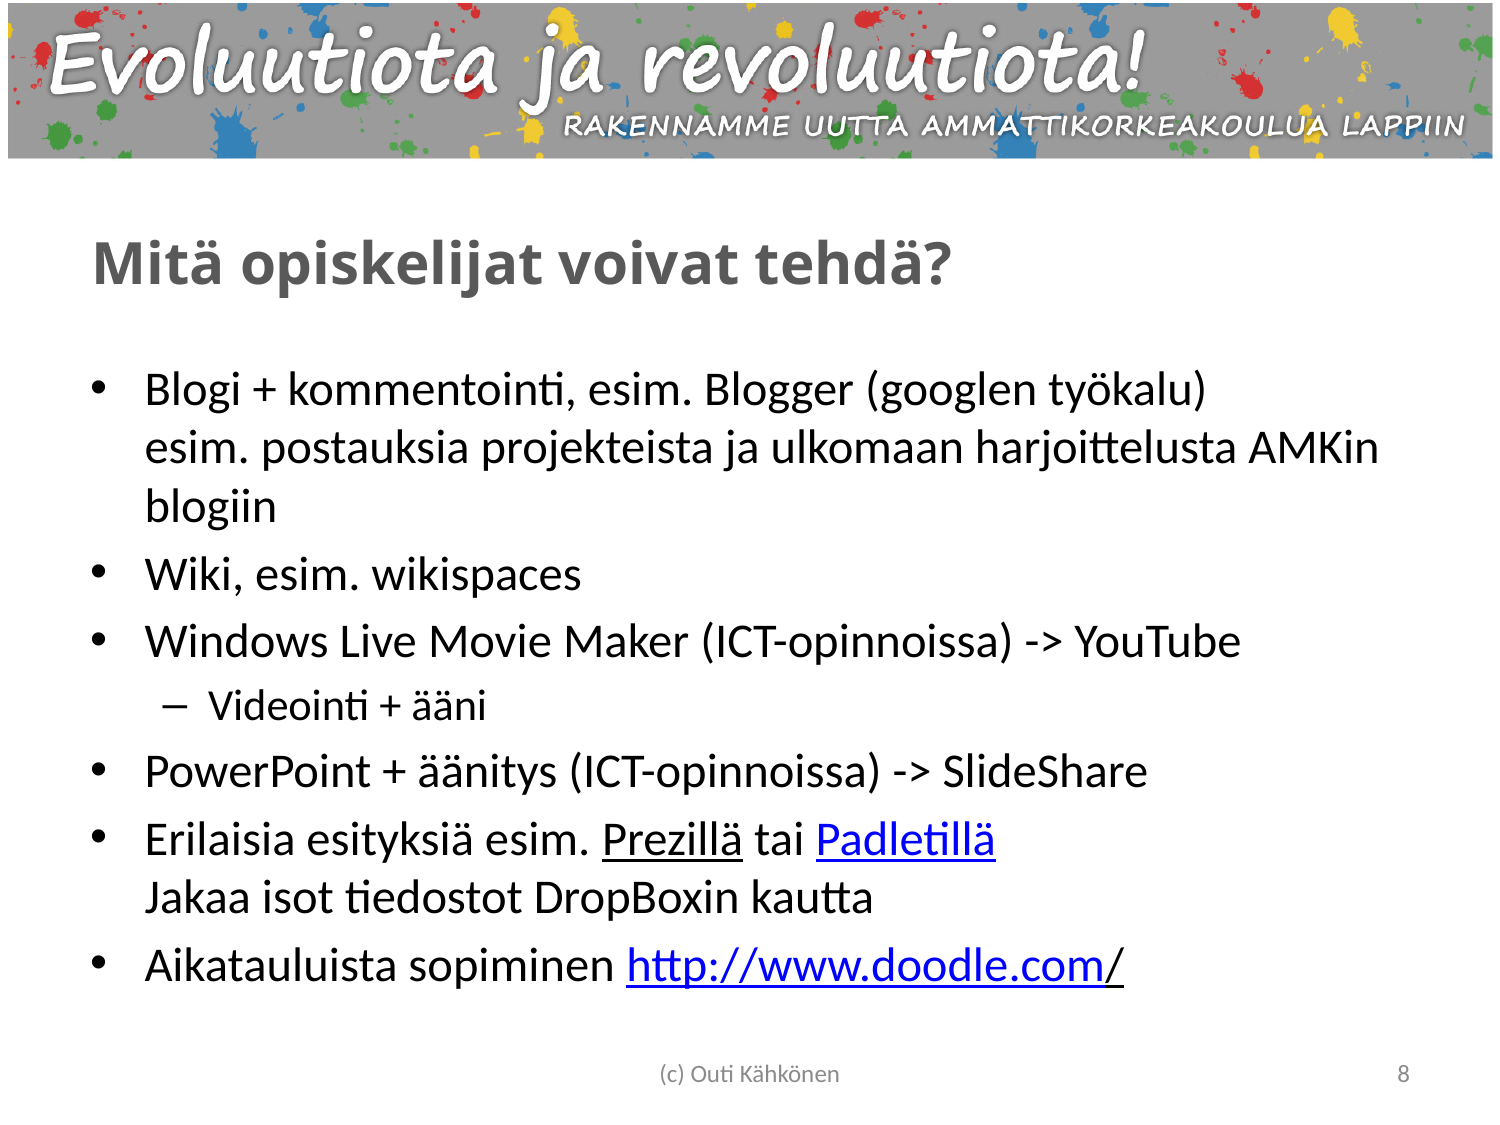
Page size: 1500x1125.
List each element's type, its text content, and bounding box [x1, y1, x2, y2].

footer (c) Outi Kähkönen [512, 1042, 988, 1103]
list Blogi + kommentointi, esim. Blogger (googlen työkalu) esim. postauksia projekteista ja ulkomaan harjoittelusta AMKin blogiin Wiki, esim. wikispaces Windows Live Movie Maker (ICT-opinnoissa) -> YouTube Videointi + ääni PowerPoint + äänitys (ICT-opinnoissa) -> SlideShare Erilaisia esityksiä esim. Prezillä tai Padletillä Jakaa isot tiedostot DropBoxin kautta Aikatauluista sopiminen http://www.doodle.com/ [75, 349, 1425, 1000]
slide_number 8 [1074, 1042, 1425, 1103]
title Mitä opiskelijat voivat tehdä? [76, 160, 1427, 362]
picture [0, 0, 1500, 166]
